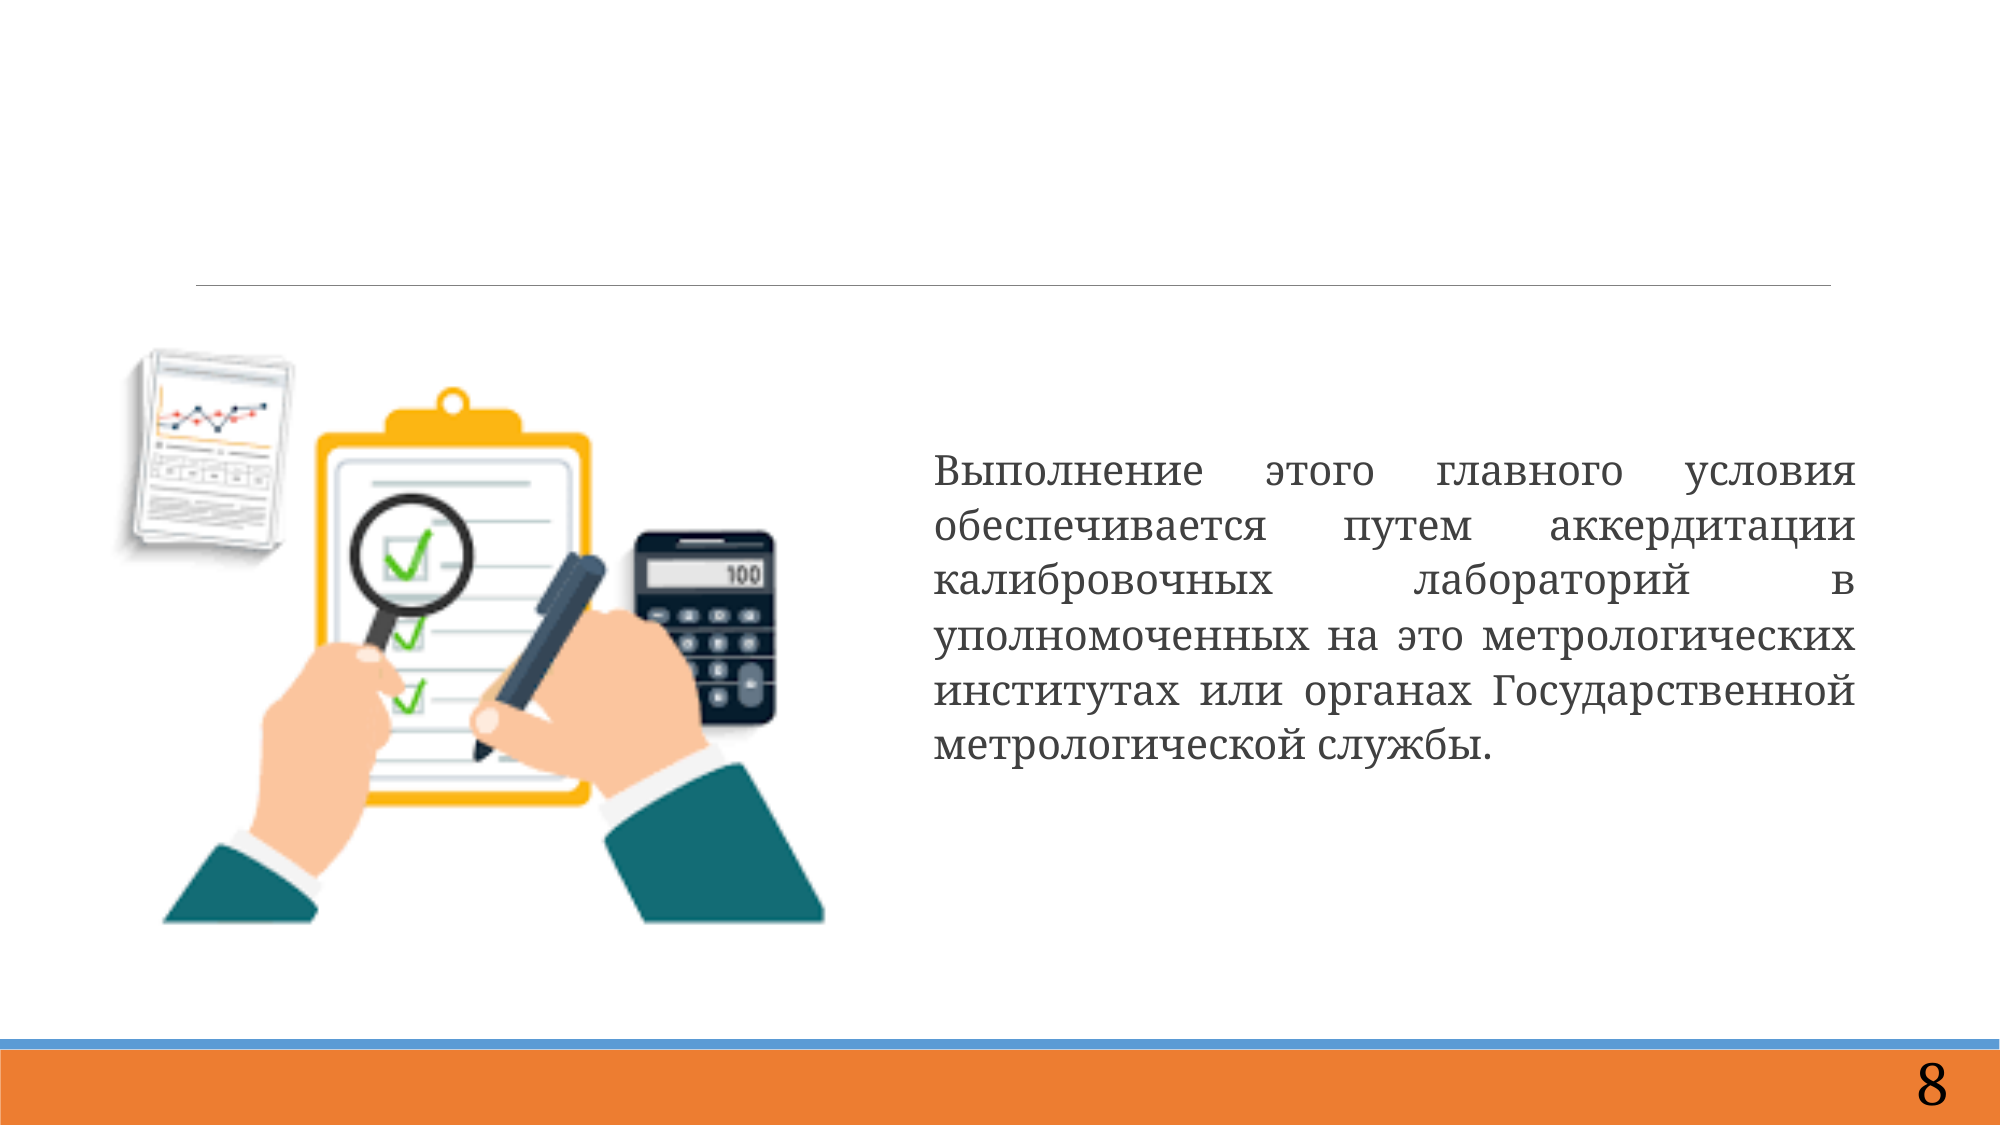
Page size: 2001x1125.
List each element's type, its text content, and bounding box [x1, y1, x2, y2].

text_box 8 [1901, 1037, 1977, 1125]
picture [79, 314, 872, 980]
text_box Выполнение этого главного условия обеспечивается путем аккердитации калибровочных лабораторий в уполномоченных на это метрологических институтах или органах Государственной метрологической службы. [880, 431, 1871, 776]
